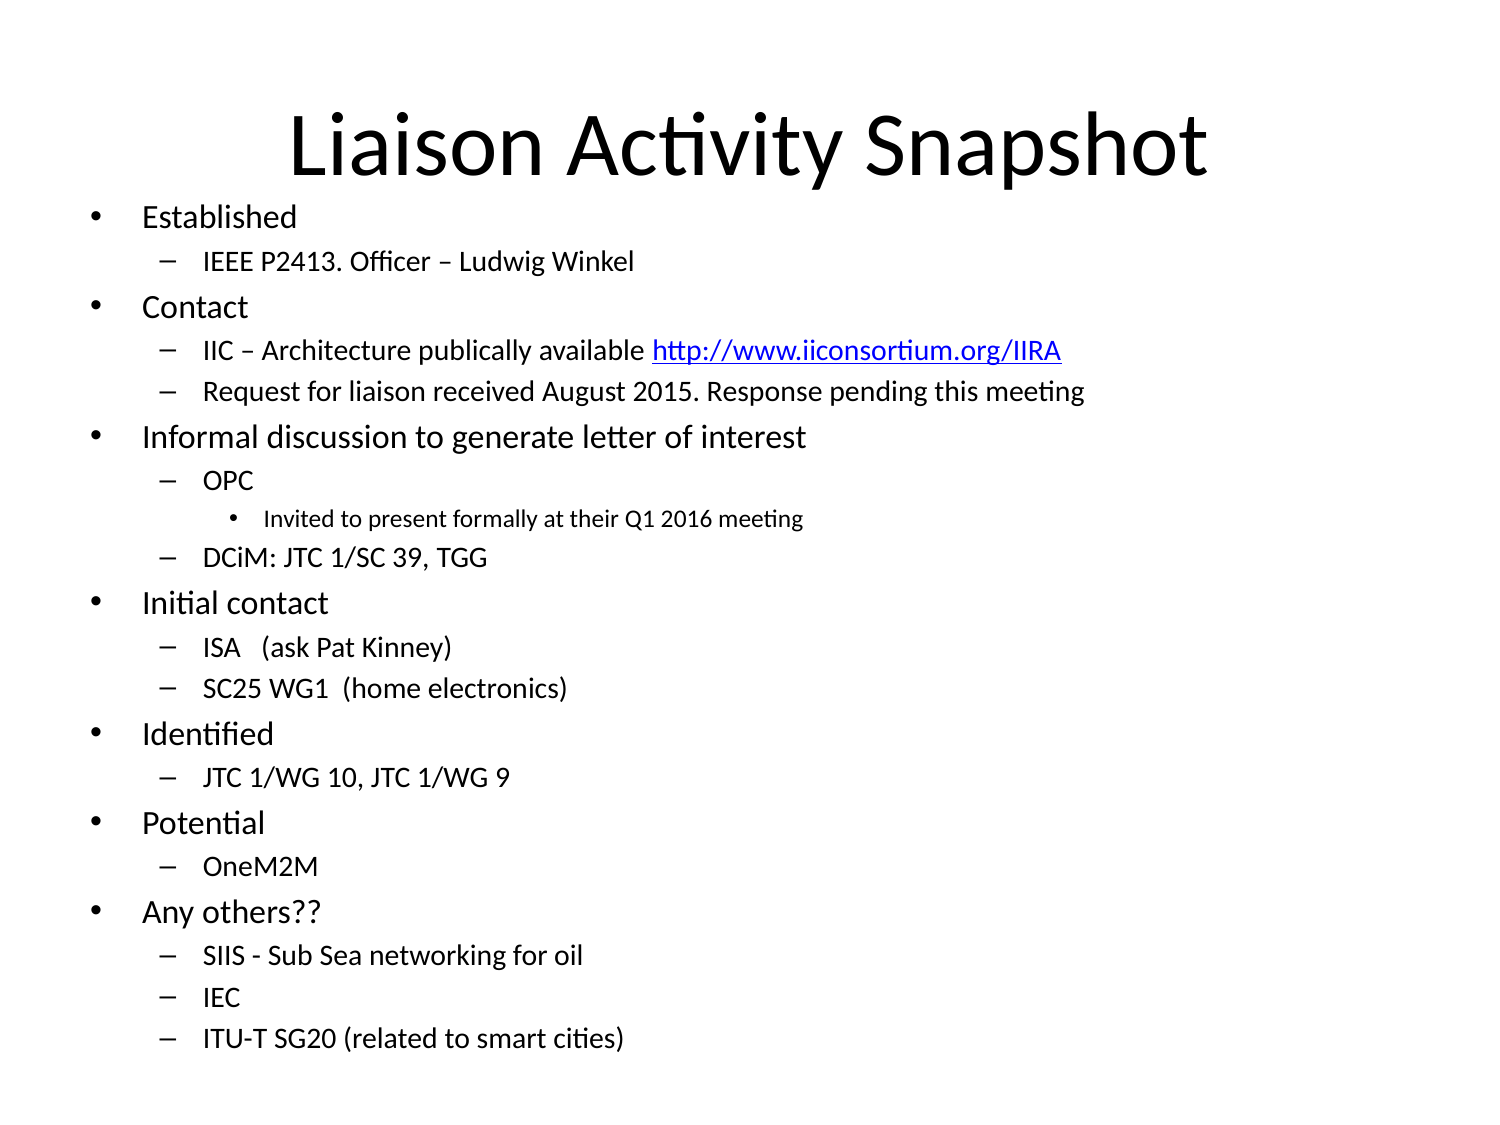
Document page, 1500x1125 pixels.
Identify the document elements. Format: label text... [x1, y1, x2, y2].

title Liaison Activity Snapshot [75, 45, 1425, 187]
list Established IEEE P2413. Officer – Ludwig Winkel Contact IIC – Architecture publically available http://www.iiconsortium.org/IIRA Request for liaison received August 2015. Response pending this meeting Informal discussion to generate letter of interest OPC Invited to present formally at their Q1 2016 meeting DCiM: JTC 1/SC 39, TGG Initial contact ISA (ask Pat Kinney) SC25 WG1 (home electronics) Identified JTC 1/WG 10, JTC 1/WG 9 Potential OneM2M Any others?? SIIS - Sub Sea networking for oil IEC ITU-T SG20 (related to smart cities) [75, 187, 1425, 1075]
